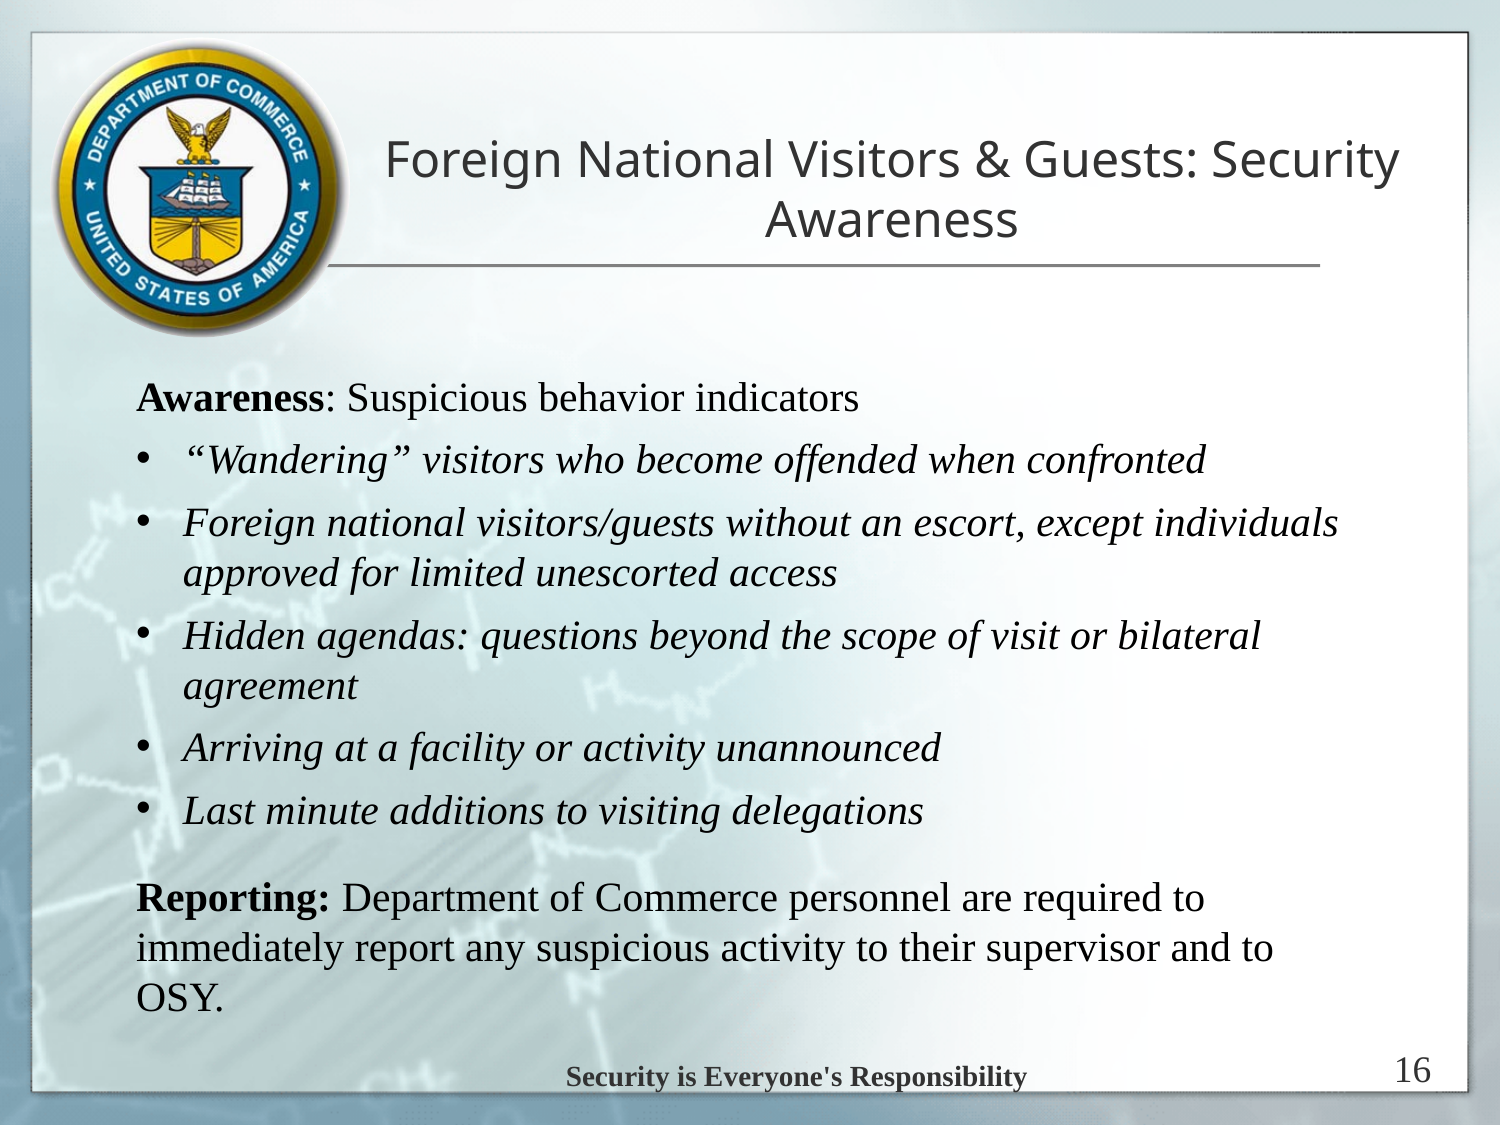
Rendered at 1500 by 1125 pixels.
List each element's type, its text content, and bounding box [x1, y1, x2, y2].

title Foreign National Visitors & Guests: Security Awareness [354, 62, 1435, 313]
text_box Awareness: Suspicious behavior indicators “Wandering” visitors who become offended when confronted Foreign national visitors/guests without an escort, except individuals approved for limited unescorted access Hidden agendas: questions beyond the scope of visit or bilateral agreement Arriving at a facility or activity unannounced Last minute additions to visiting delegations Reporting: Department of Commerce personnel are required to immediately report any suspicious activity to their supervisor and to OSY. [121, 362, 1385, 1038]
picture [0, 0, 1500, 1125]
text_box 16 [1362, 1037, 1463, 1088]
text_box Security is Everyone's Responsibility [324, 1050, 1277, 1100]
